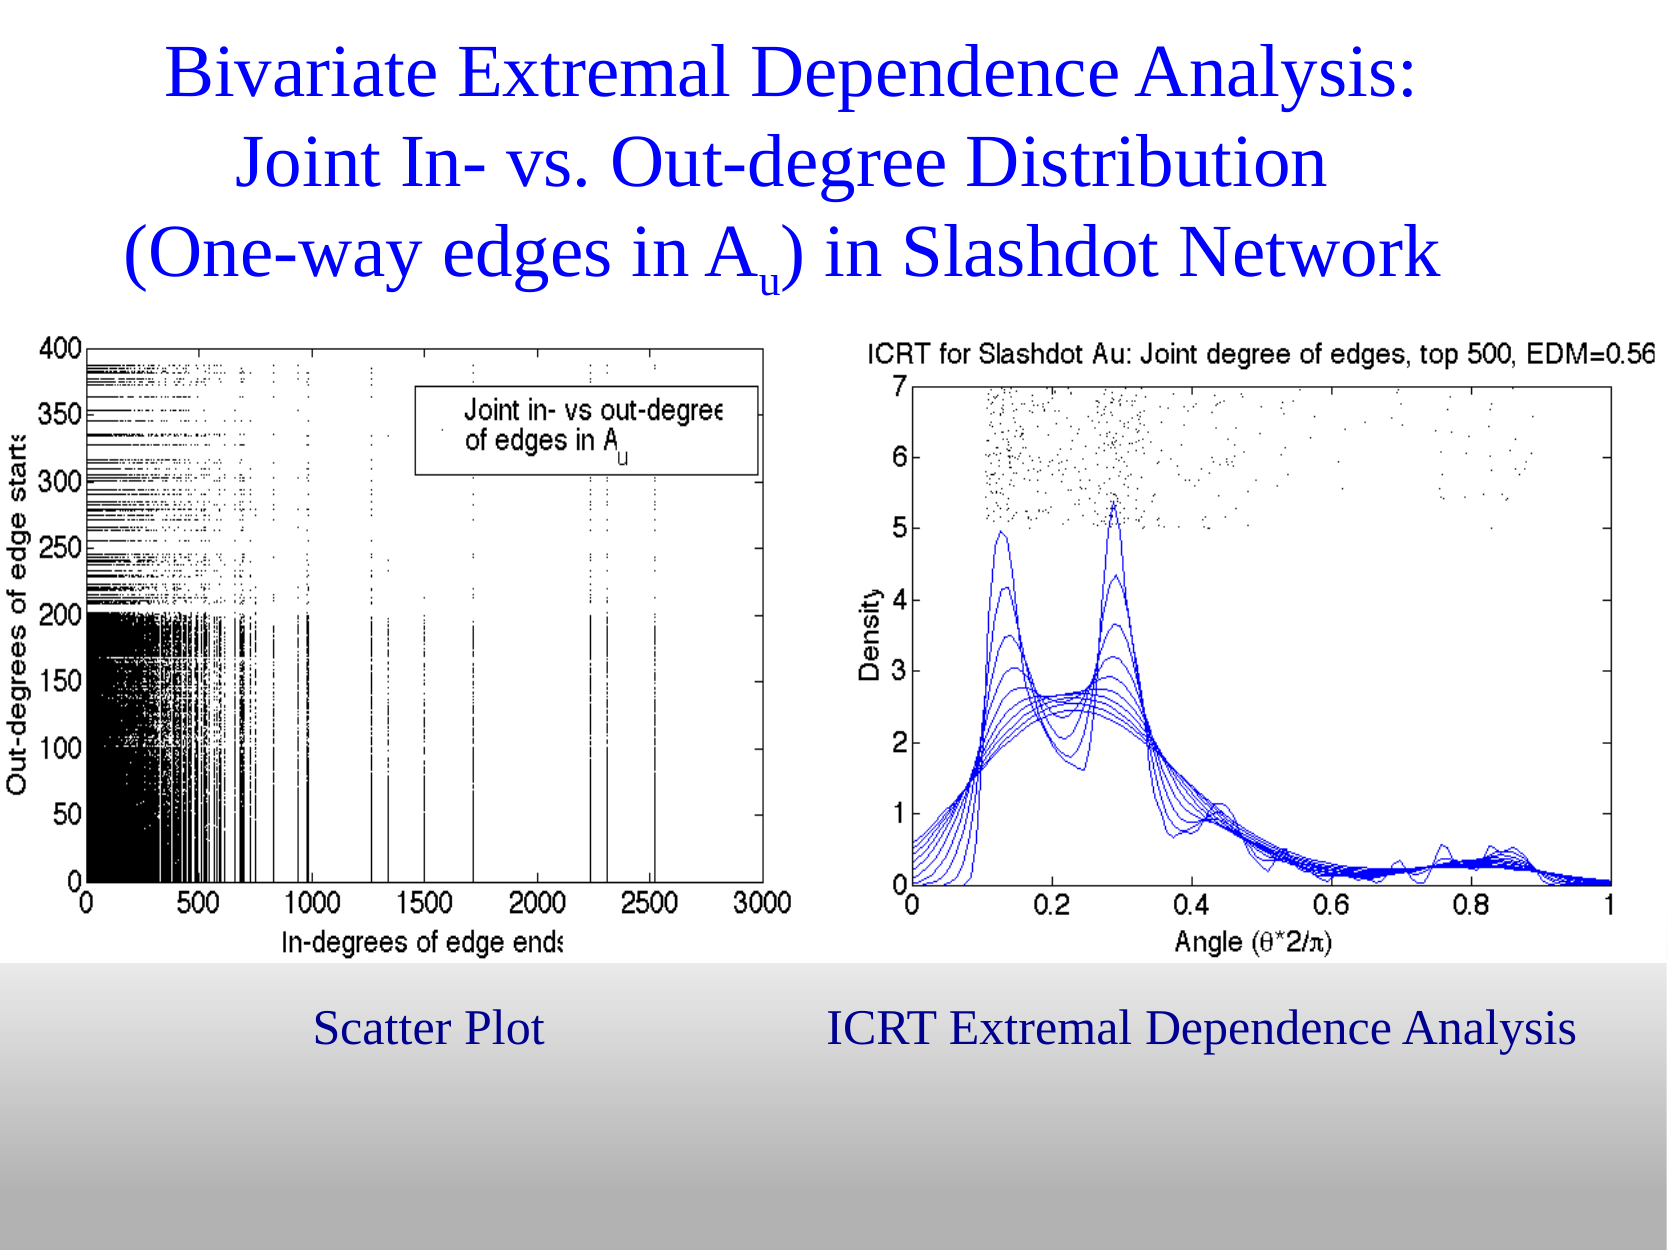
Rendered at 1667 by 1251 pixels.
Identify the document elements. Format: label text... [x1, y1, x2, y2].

title Bivariate Extremal Dependence Analysis: Joint In- vs. Out-degree Distribution (One-way edges in Au) in Slashdot Network [83, 103, 1501, 313]
text_box Scatter Plot [297, 987, 560, 1063]
text_box ICRT Extremal Dependence Analysis [811, 987, 1593, 1063]
picture [0, 0, 1667, 1250]
